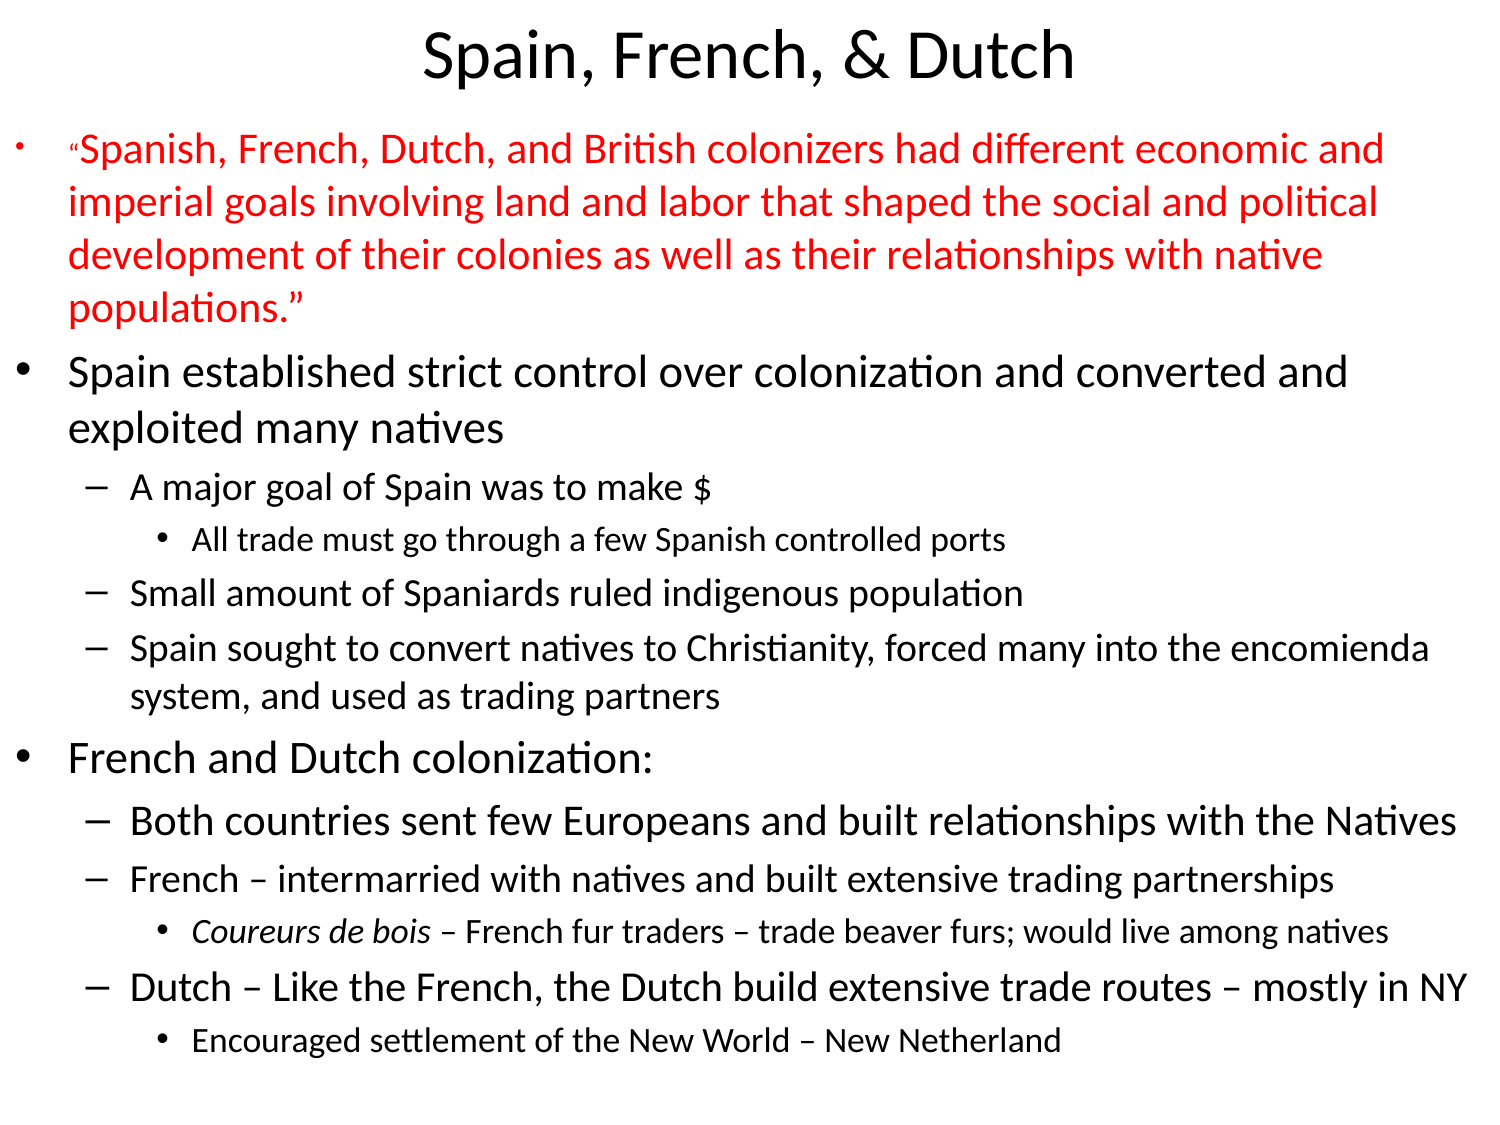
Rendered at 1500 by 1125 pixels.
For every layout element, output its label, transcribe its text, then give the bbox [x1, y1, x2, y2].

title Spain, French, & Dutch [75, 0, 1425, 100]
list “Spanish, French, Dutch, and British colonizers had different economic and imperial goals involving land and labor that shaped the social and political development of their colonies as well as their relationships with native populations.” Spain established strict control over colonization and converted and exploited many natives A major goal of Spain was to make $ All trade must go through a few Spanish controlled ports Small amount of Spaniards ruled indigenous population Spain sought to convert natives to Christianity, forced many into the encomienda system, and used as trading partners French and Dutch colonization: Both countries sent few Europeans and built relationships with the Natives French – intermarried with natives and built extensive trading partnerships Coureurs de bois – French fur traders – trade beaver furs; would live among natives Dutch – Like the French, the Dutch build extensive trade routes – mostly in NY Encouraged settlement of the New World – New Netherland [0, 112, 1500, 1125]
